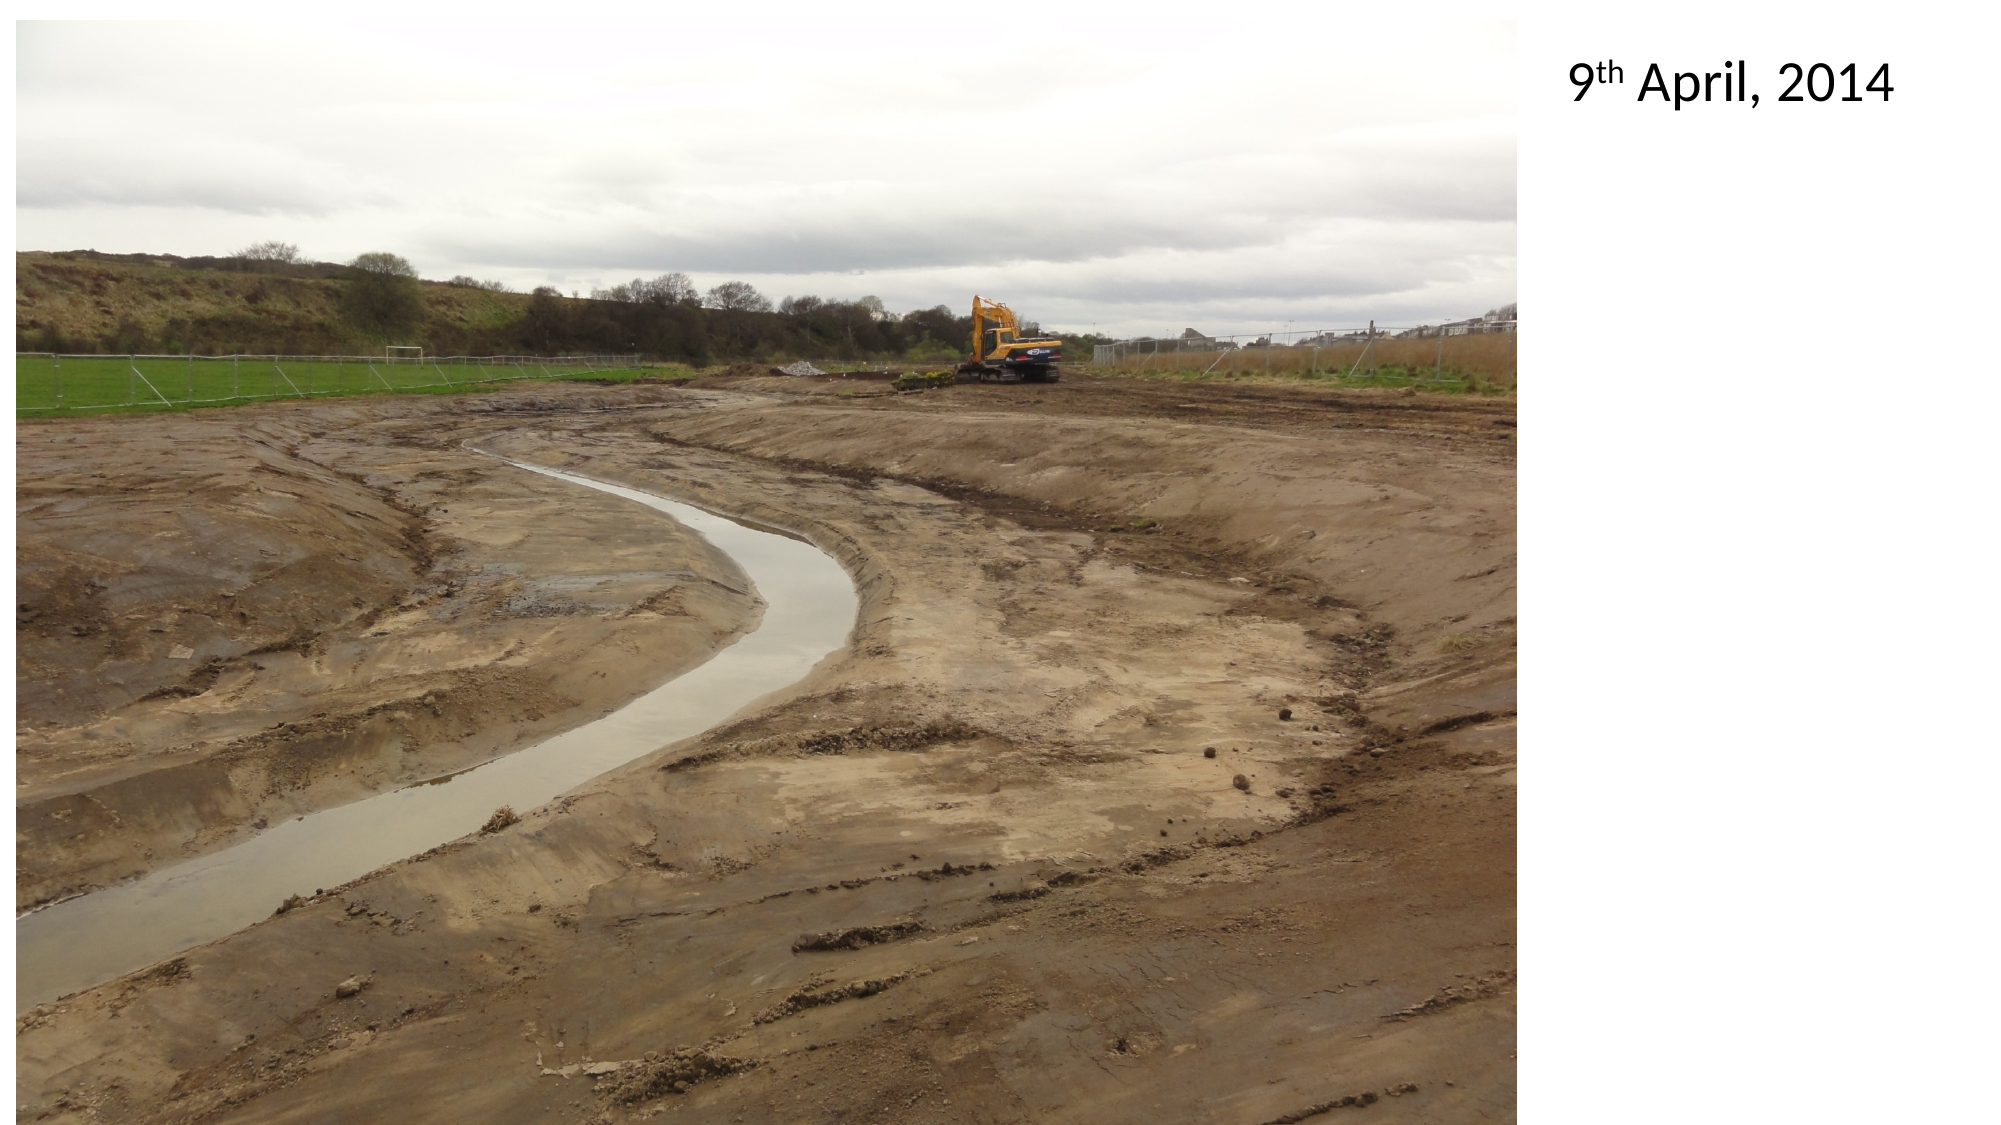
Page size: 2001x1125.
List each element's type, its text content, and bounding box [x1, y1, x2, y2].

text_box 9th April, 2014 [1551, 35, 1946, 121]
picture [16, 20, 1517, 1125]
